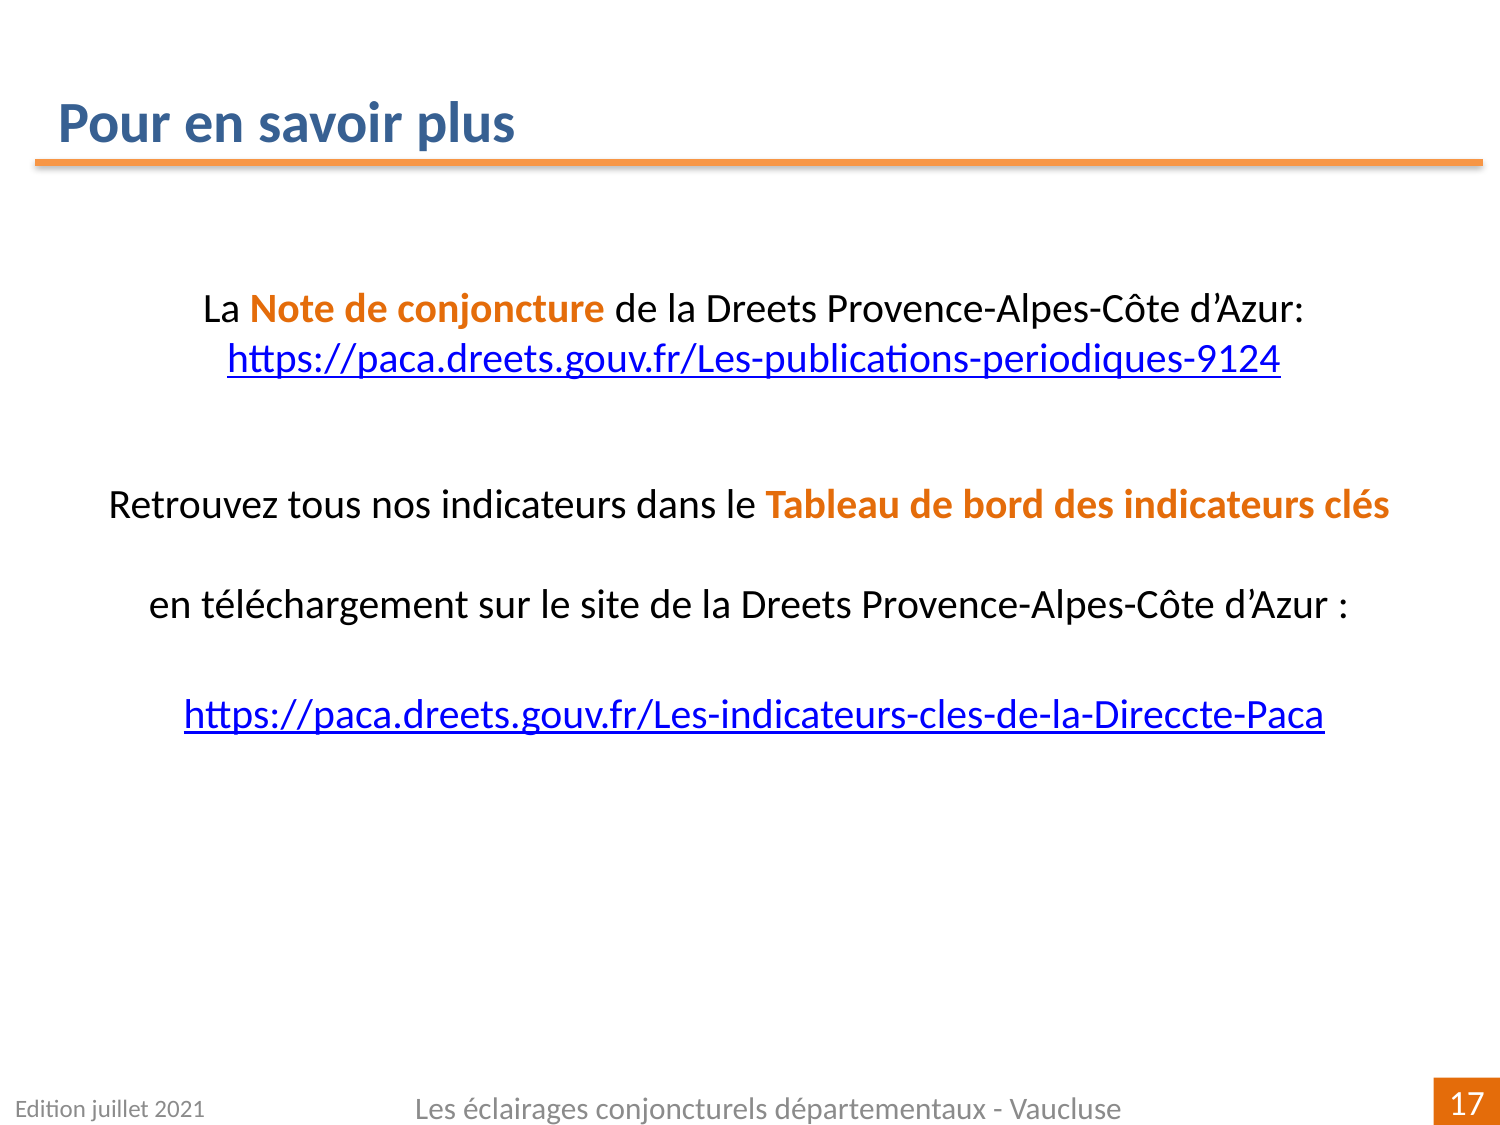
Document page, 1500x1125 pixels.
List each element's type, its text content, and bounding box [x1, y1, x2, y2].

slide_number 17 [1433, 1077, 1500, 1125]
slide_number Edition juillet 2021 [0, 1077, 350, 1125]
text_box La Note de conjoncture de la Dreets Provence-Alpes-Côte d’Azur: https://paca.dreets.gouv.fr/Les-publications-periodiques-9124 Retrouvez tous nos indicateurs dans le Tableau de bord des indicateurs clés en téléchargement sur le site de la Dreets Provence-Alpes-Côte d’Azur : https://paca.dreets.gouv.fr/Les-indicateurs-cles-de-la-Direccte-Paca [74, 183, 1434, 1017]
footer Les éclairages conjoncturels départementaux - Vaucluse [350, 1077, 1249, 1125]
text_box Pour en savoir plus [43, 76, 1457, 158]
